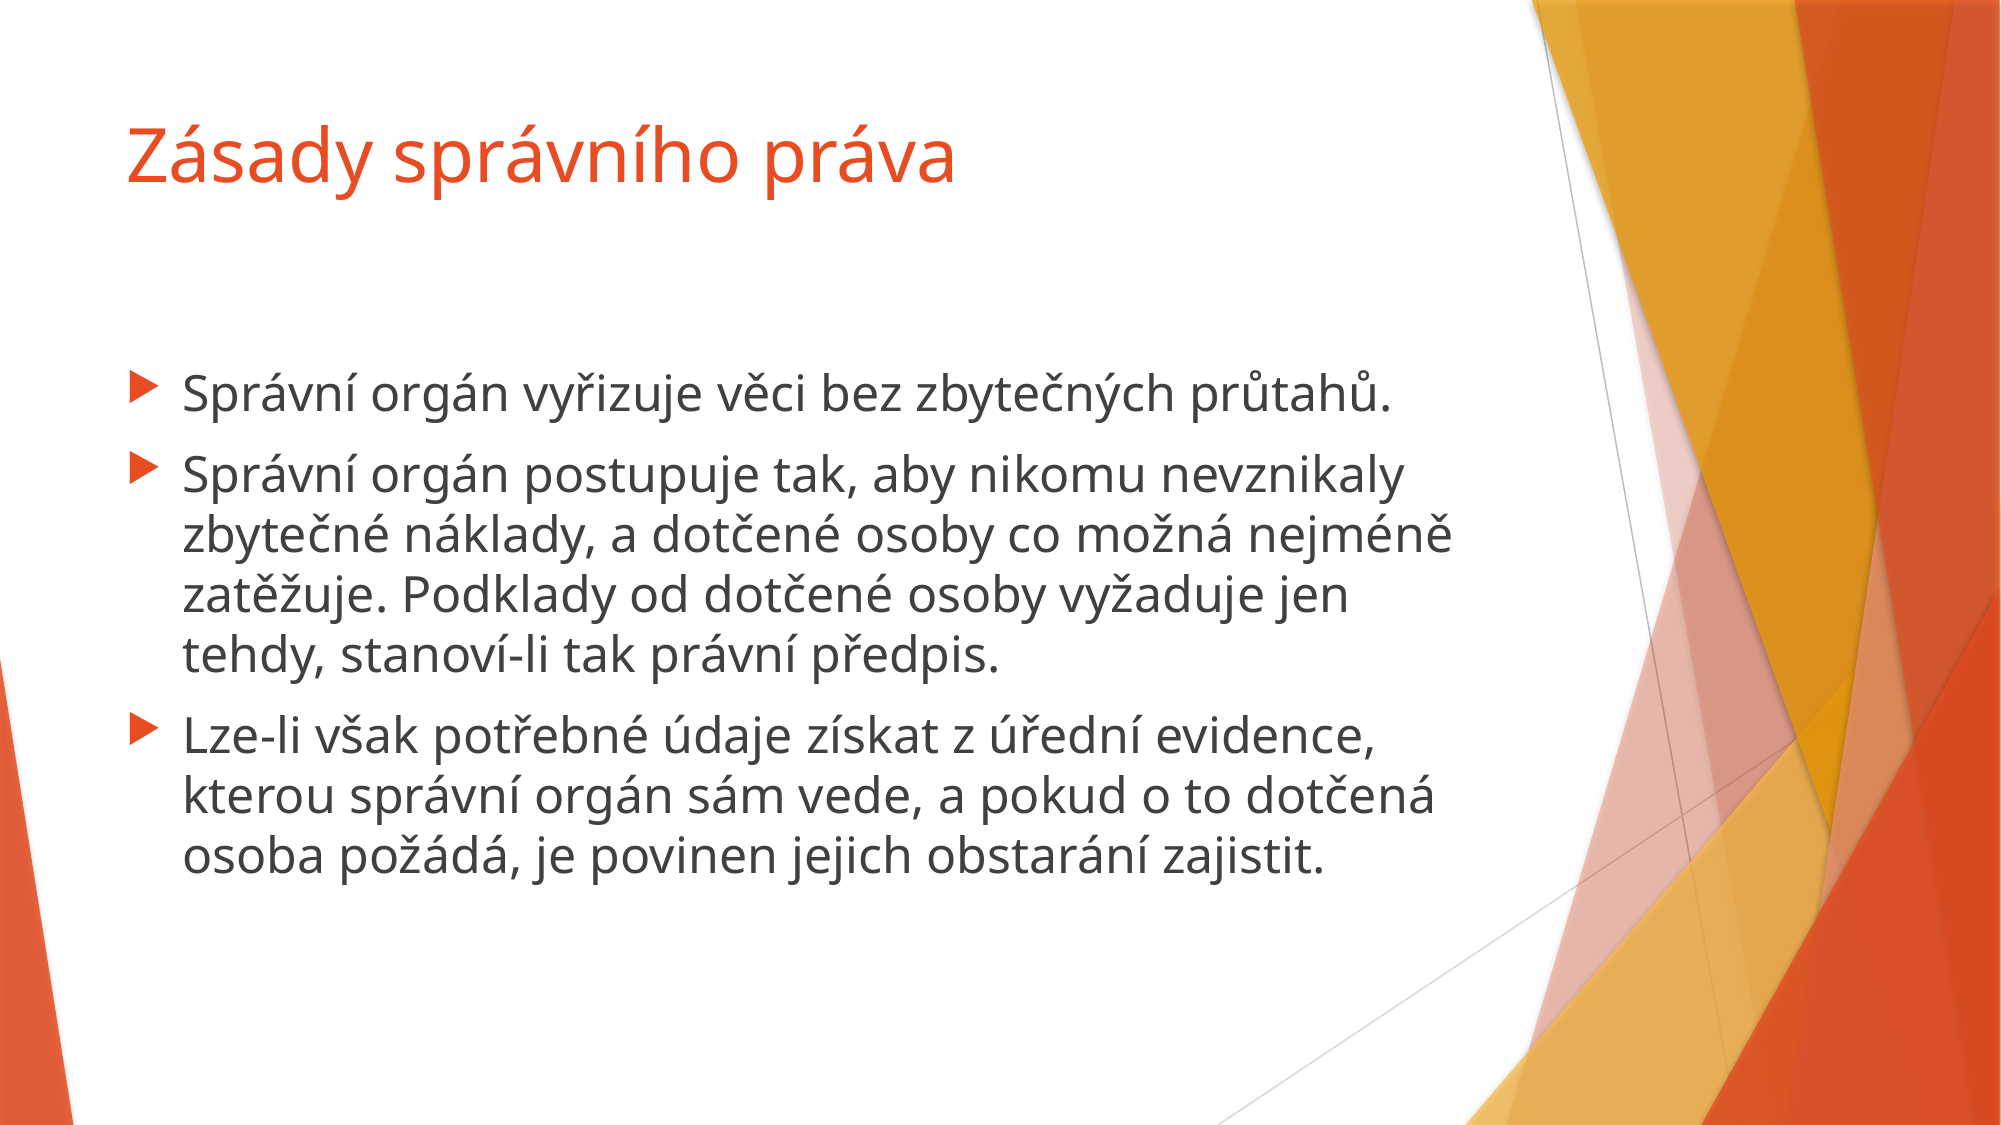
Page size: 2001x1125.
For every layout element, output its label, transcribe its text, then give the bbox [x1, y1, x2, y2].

list Správní orgán vyřizuje věci bez zbytečných průtahů. Správní orgán postupuje tak, aby nikomu nevznikaly zbytečné náklady, a dotčené osoby co možná nejméně zatěžuje. Podklady od dotčené osoby vyžaduje jen tehdy, stanoví-li tak právní předpis. Lze-li však potřebné údaje získat z úřední evidence, kterou správní orgán sám vede, a pokud o to dotčená osoba požádá, je povinen jejich obstarání zajistit. [111, 354, 1522, 992]
title Zásady správního práva [111, 99, 1522, 317]
